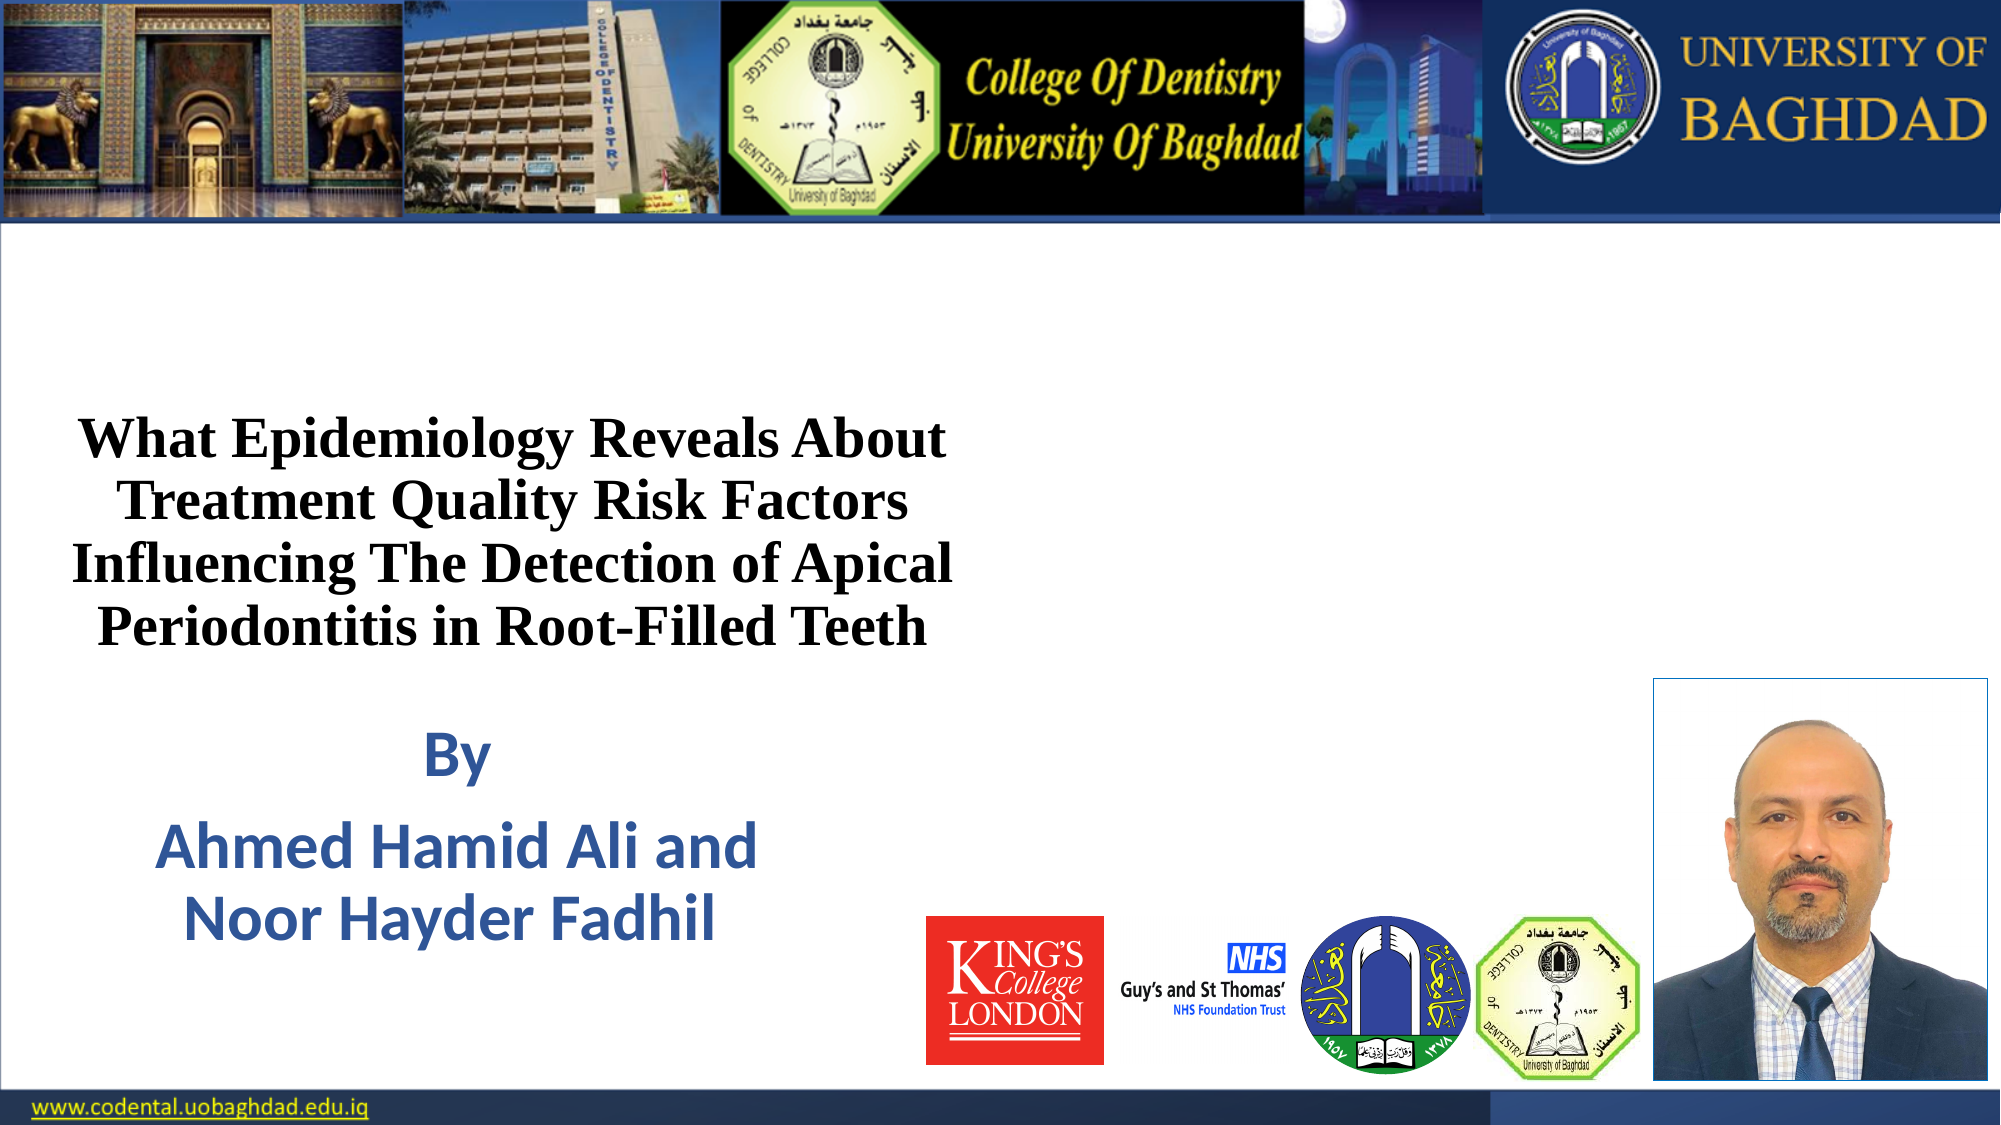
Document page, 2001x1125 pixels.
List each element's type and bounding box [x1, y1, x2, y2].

picture [0, 0, 2001, 1125]
text_box [926, 914, 1641, 1082]
